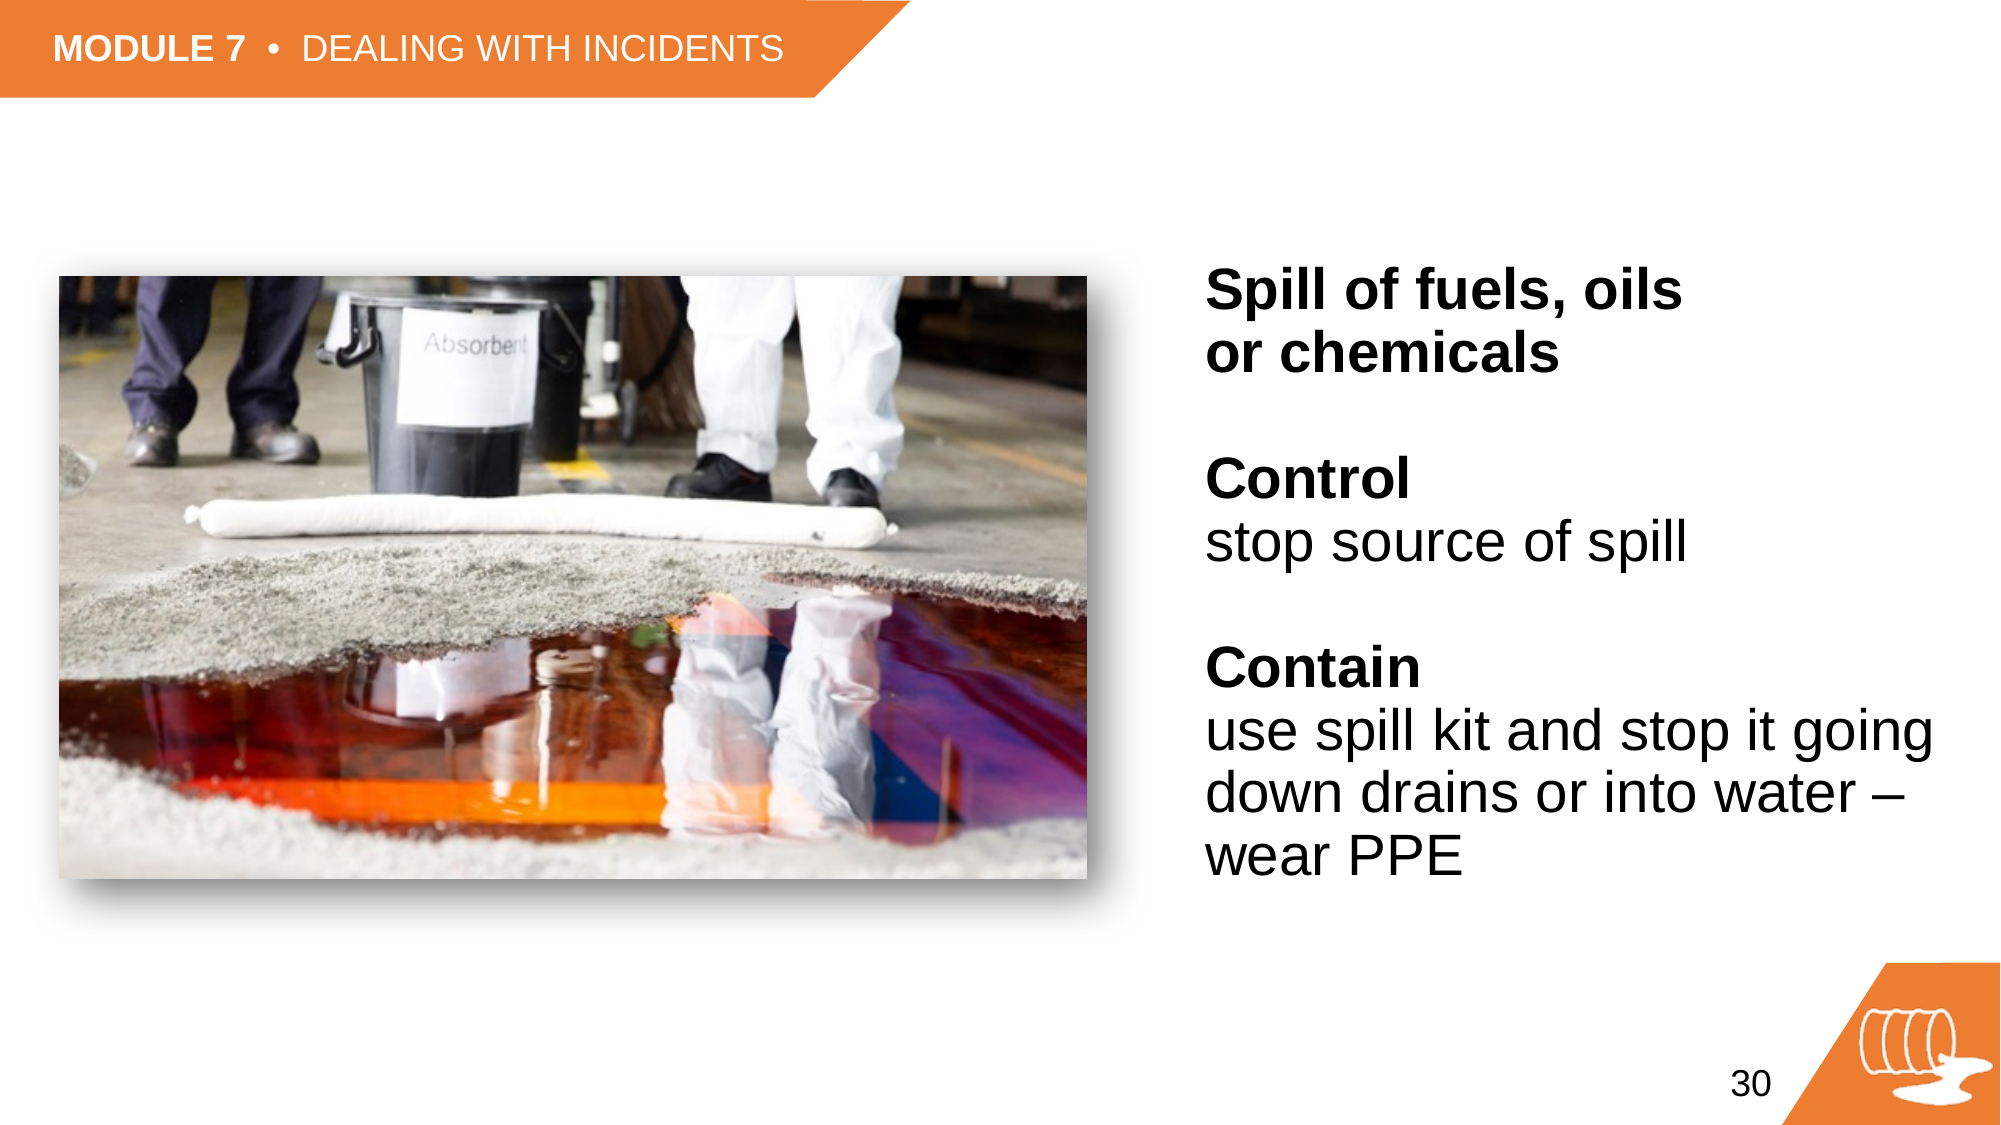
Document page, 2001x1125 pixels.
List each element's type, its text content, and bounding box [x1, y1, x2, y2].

picture [59, 276, 1087, 880]
title Spill of fuels, oils or chemicals Control stop source of spill Contain use spill kit and stop it going down drains or into water – wear PPE [1190, 372, 2000, 908]
picture [1850, 983, 2001, 1125]
